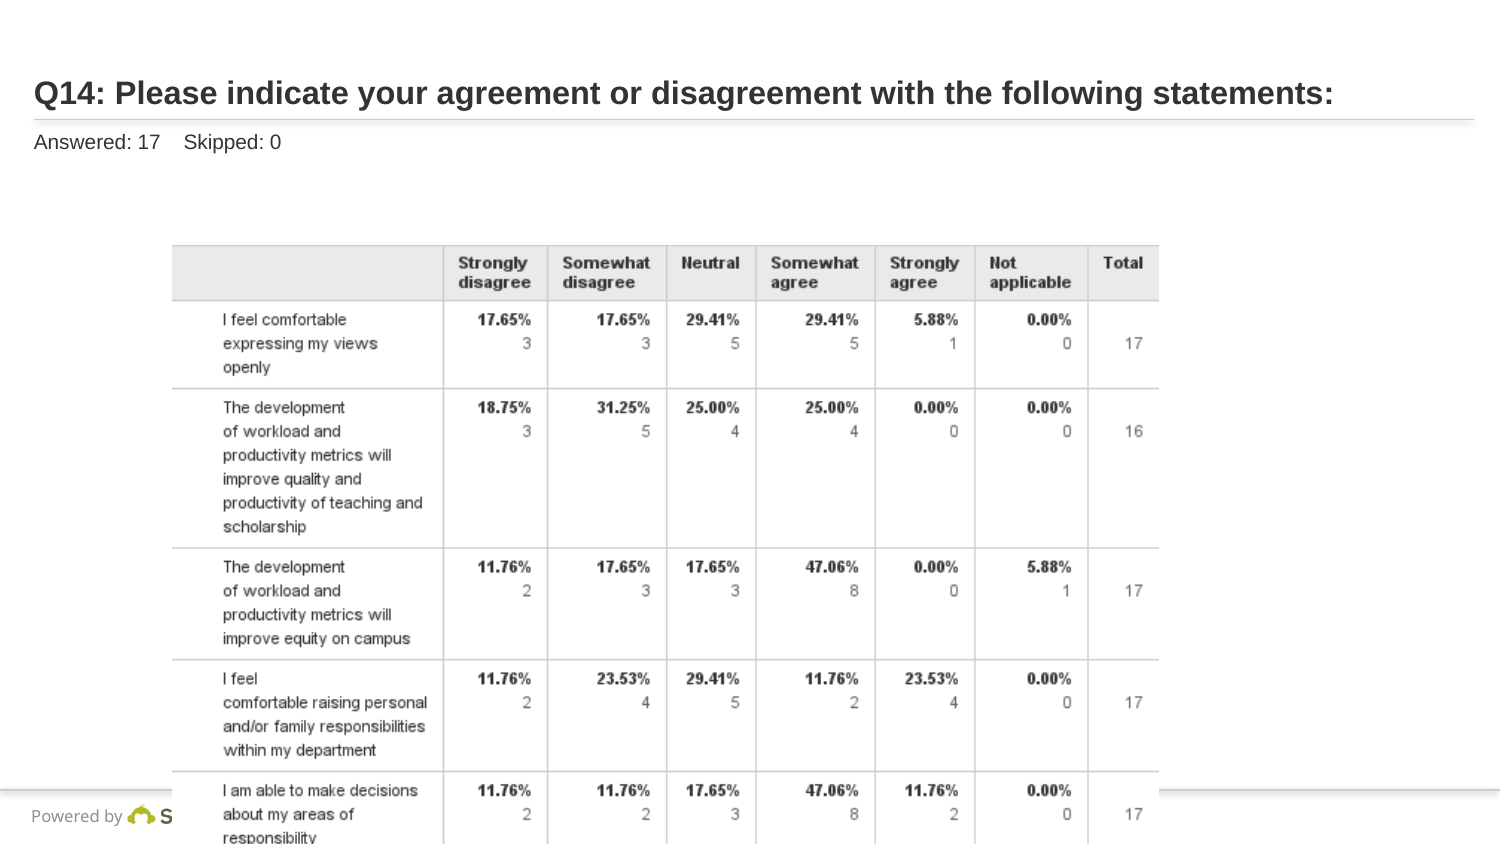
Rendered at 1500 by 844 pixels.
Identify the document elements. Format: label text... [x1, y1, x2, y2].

picture [171, 245, 1160, 844]
title Q14: Please indicate your agreement or disagreement with the following statements: [18, 54, 1369, 119]
list Answered: 17 Skipped: 0 [18, 120, 894, 162]
